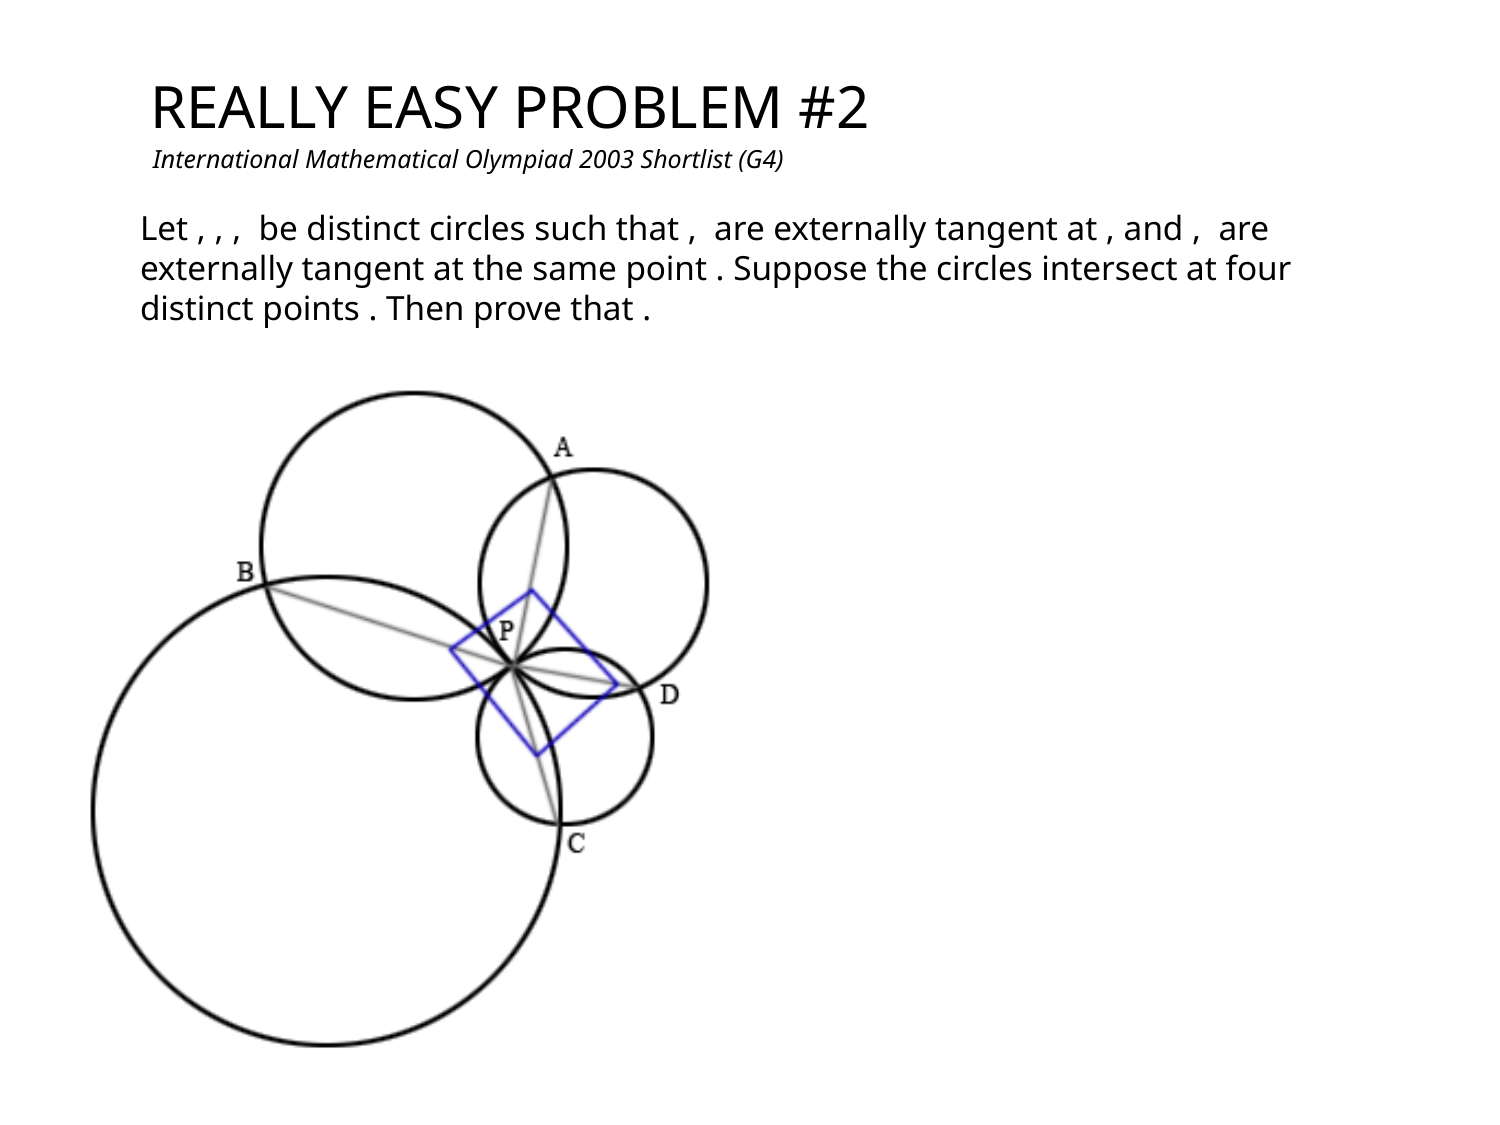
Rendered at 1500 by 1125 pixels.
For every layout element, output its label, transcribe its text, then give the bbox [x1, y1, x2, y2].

text_box International Mathematical Olympiad 2003 Shortlist (G4) [138, 136, 800, 181]
title Really easy problem #2 [135, 60, 1369, 150]
picture [87, 374, 726, 1059]
